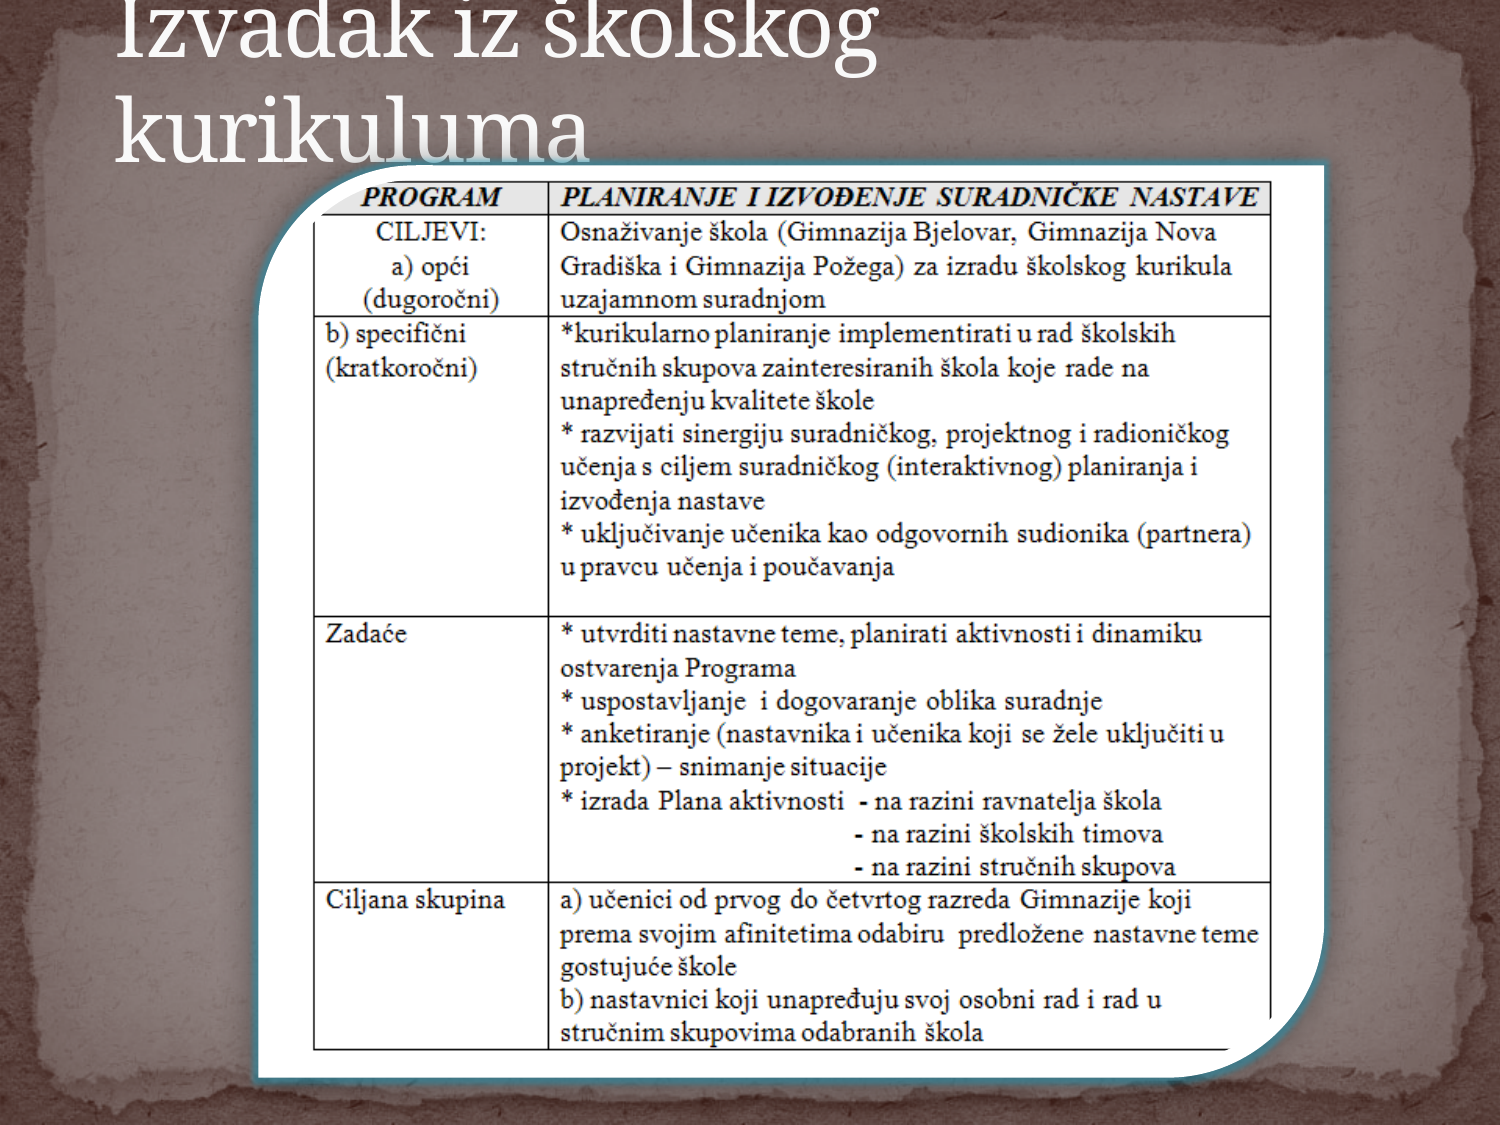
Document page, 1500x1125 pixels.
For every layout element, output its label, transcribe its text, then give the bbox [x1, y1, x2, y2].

title Izvadak iz školskog kurikuluma [100, 0, 1376, 188]
picture [266, 174, 1318, 1069]
